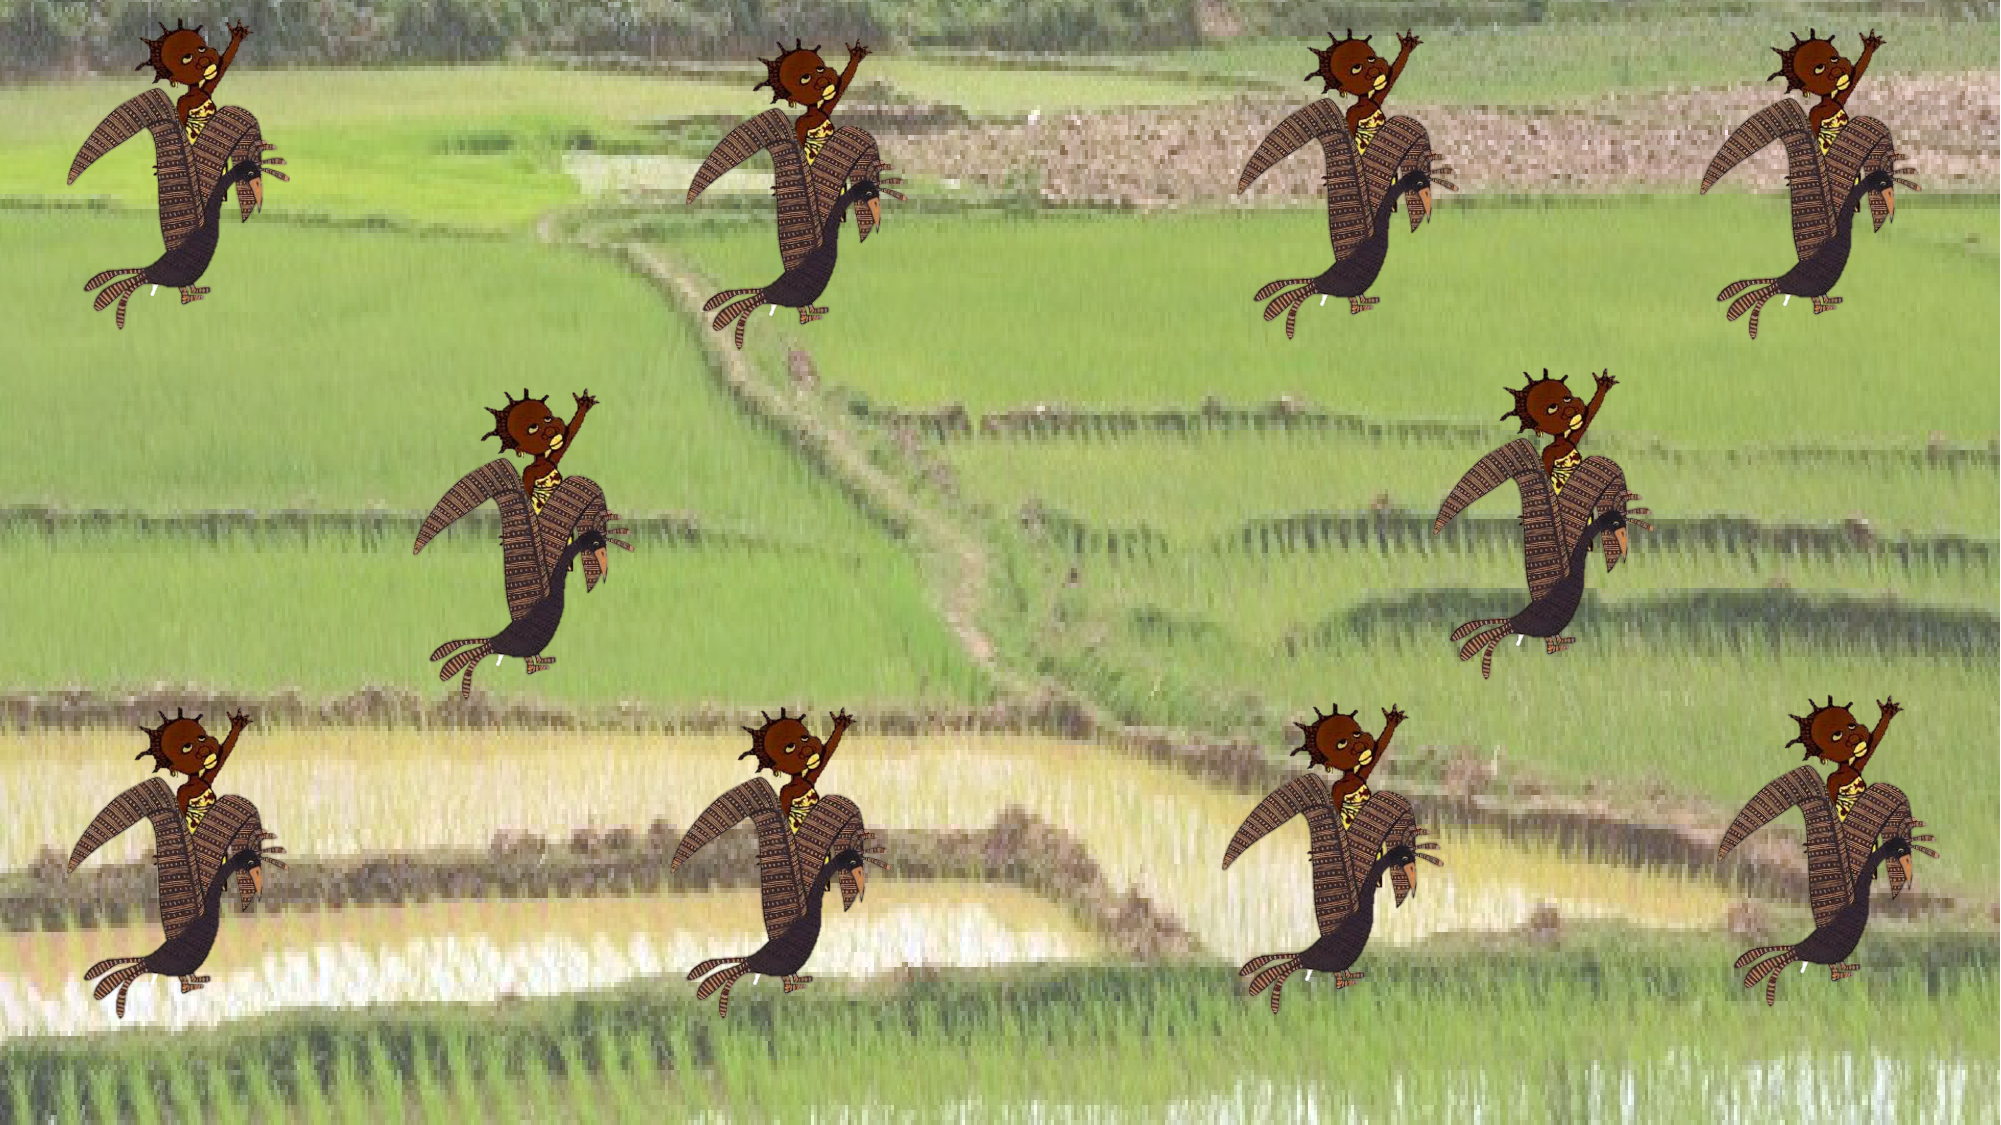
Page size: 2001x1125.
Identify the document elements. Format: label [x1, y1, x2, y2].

text_box [66, 704, 290, 1020]
text_box [412, 385, 635, 701]
text_box [66, 15, 290, 331]
text_box [685, 35, 908, 351]
picture [0, 0, 2000, 1125]
text_box [1699, 25, 1922, 341]
text_box [1432, 365, 1655, 681]
text_box [669, 704, 892, 1020]
text_box [1716, 692, 1940, 1008]
text_box [1221, 700, 1444, 1016]
text_box [1236, 25, 1459, 341]
